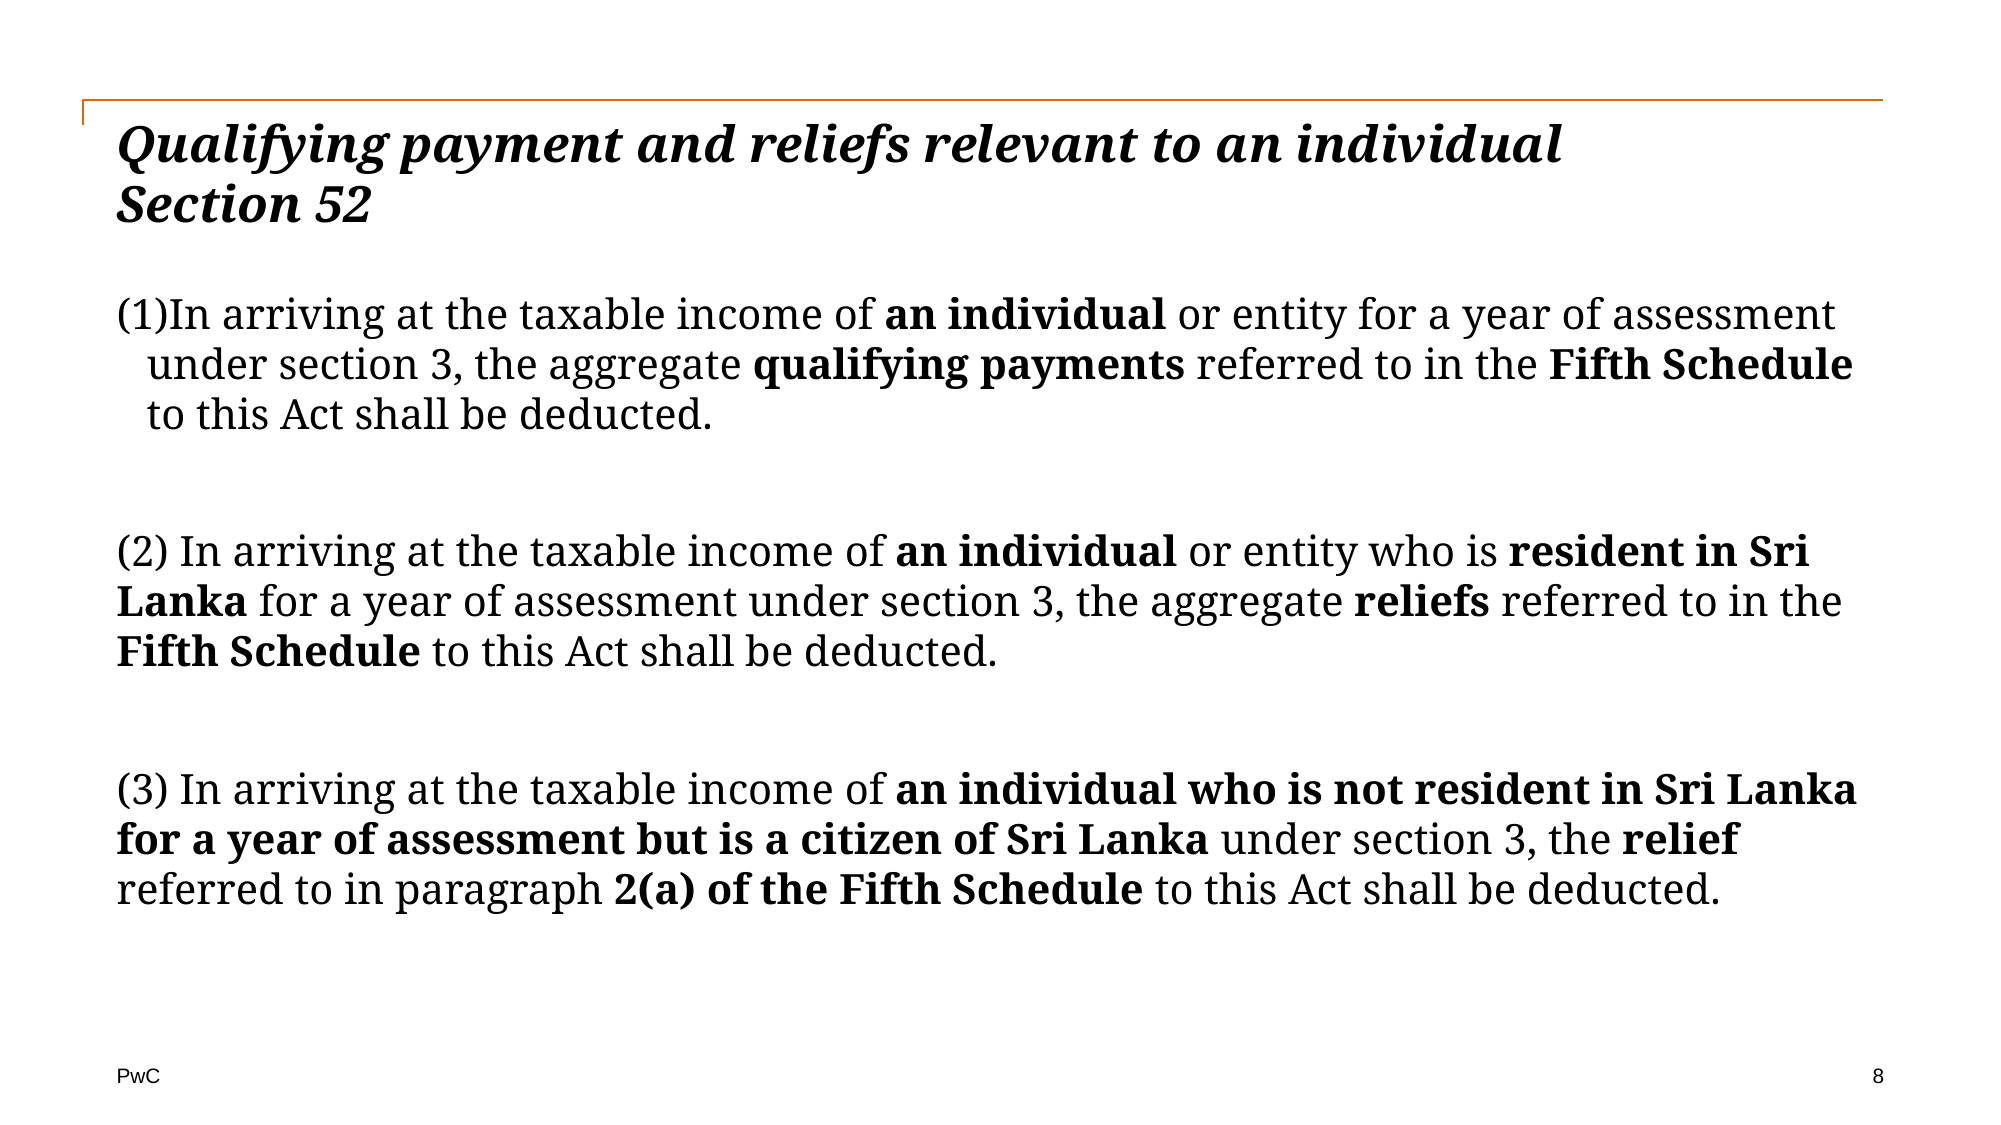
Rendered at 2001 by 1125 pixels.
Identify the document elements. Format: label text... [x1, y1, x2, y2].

slide_number 8 [1550, 1062, 1884, 1088]
list In arriving at the taxable income of an individual or entity for a year of assessment under section 3, the aggregate qualifying payments referred to in the Fifth Schedule to this Act shall be deducted. (2) In arriving at the taxable income of an individual or entity who is resident in Sri Lanka for a year of assessment under section 3, the aggregate reliefs referred to in the Fifth Schedule to this Act shall be deducted. (3) In arriving at the taxable income of an individual who is not resident in Sri Lanka for a year of assessment but is a citizen of Sri Lanka under section 3, the relief referred to in paragraph 2(a) of the Fifth Schedule to this Act shall be deducted. [116, 287, 1884, 1013]
title Qualifying payment and reliefs relevant to an individual Section 52 [116, 112, 1884, 263]
